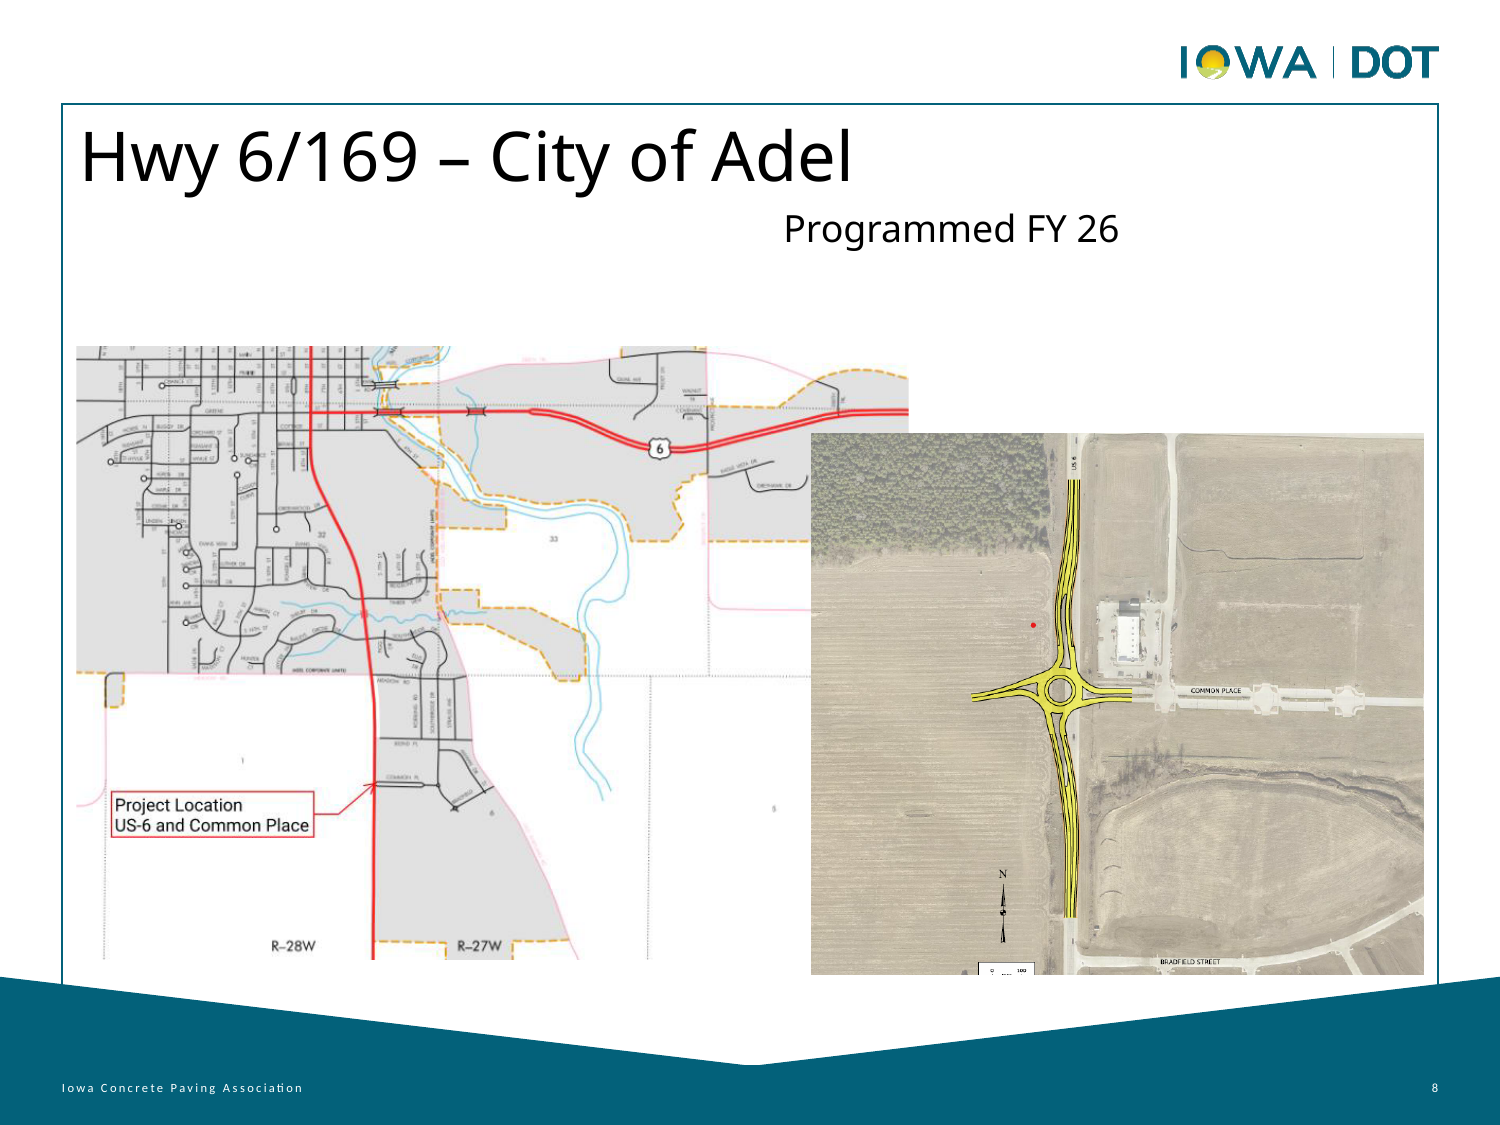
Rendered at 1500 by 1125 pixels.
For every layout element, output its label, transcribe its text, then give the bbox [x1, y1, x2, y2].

text_box Programmed FY 26 [768, 197, 1500, 258]
picture [76, 346, 1424, 975]
picture [1161, 24, 1459, 100]
text_box Hwy 6/169 – City of Adel [64, 114, 1500, 332]
